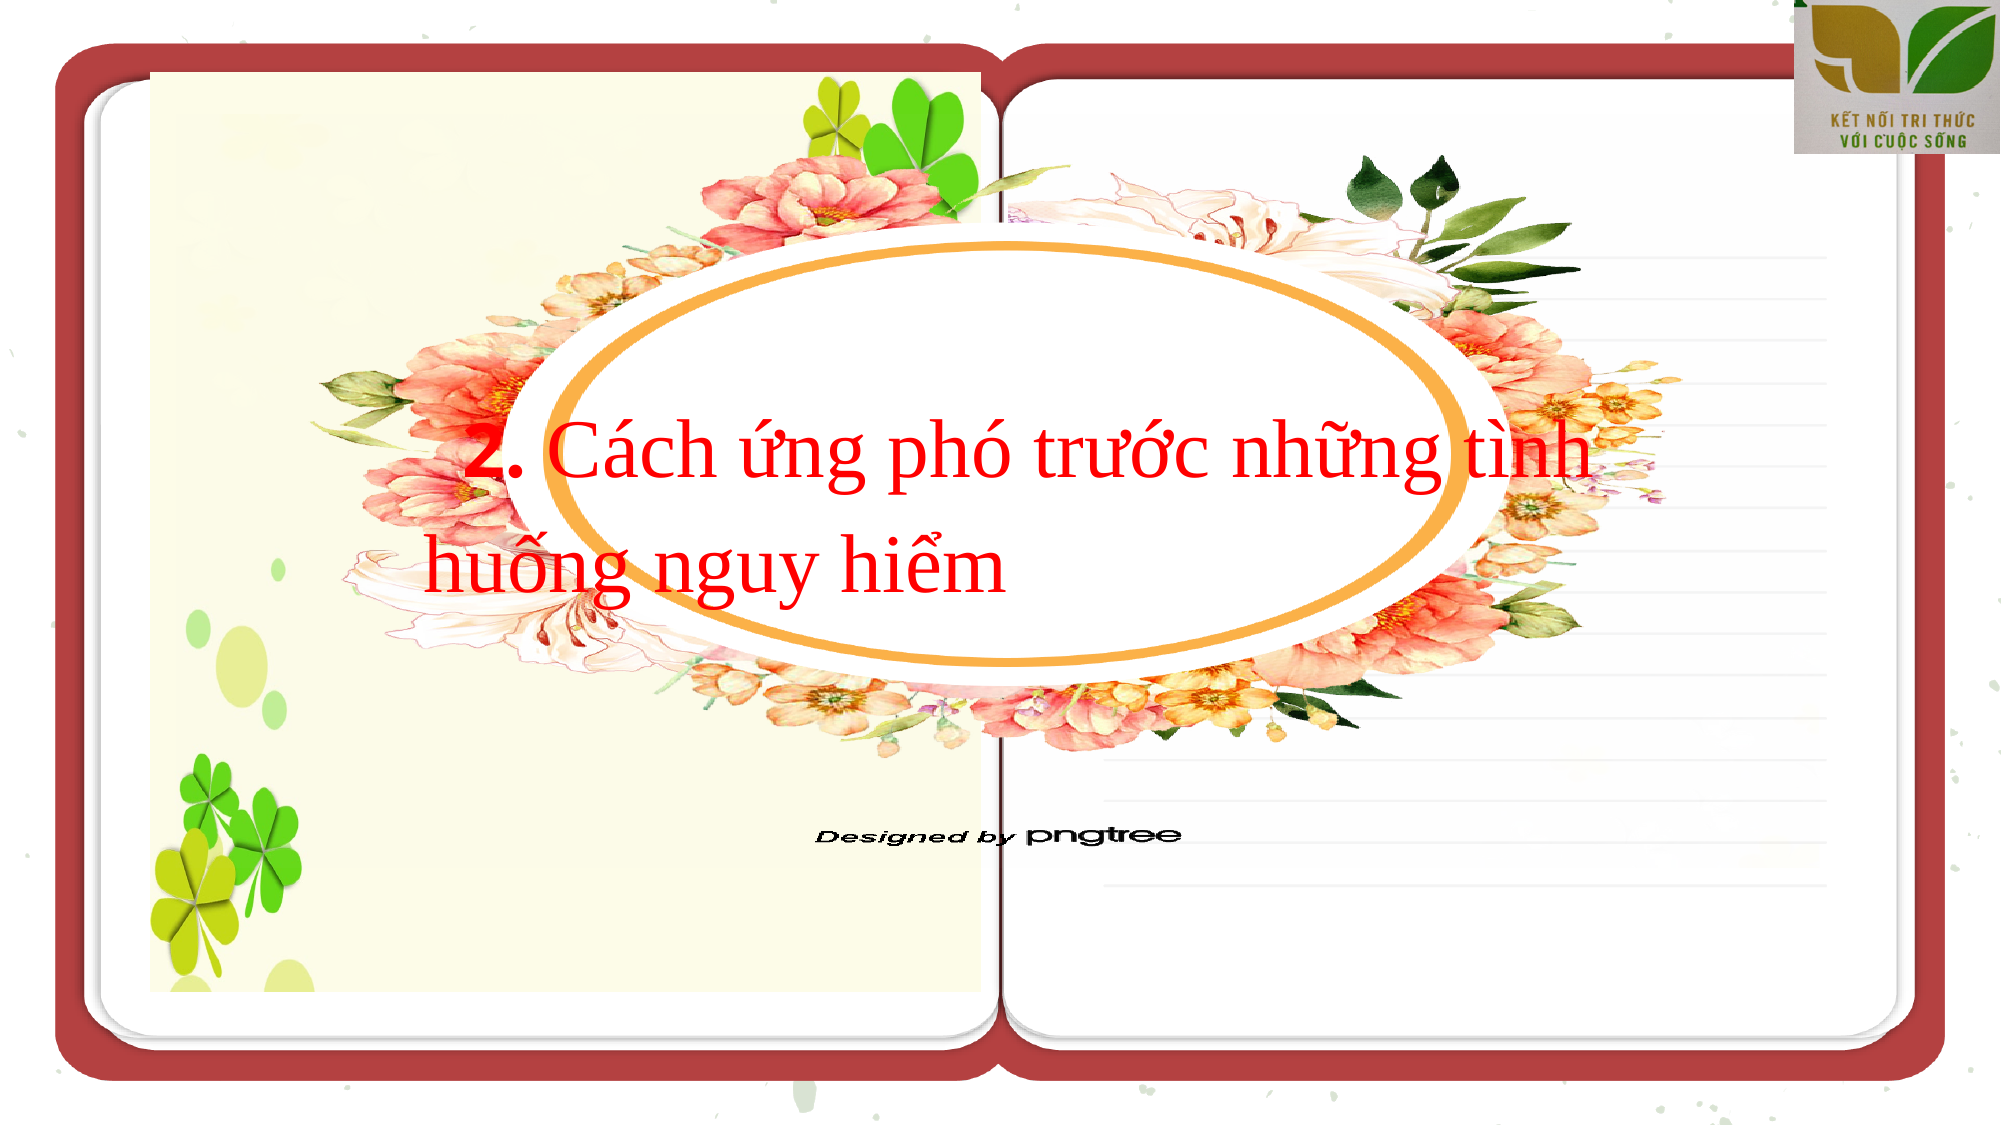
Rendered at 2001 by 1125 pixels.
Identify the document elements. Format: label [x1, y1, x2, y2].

picture [55, 0, 2000, 1081]
text_box [150, 72, 1820, 992]
